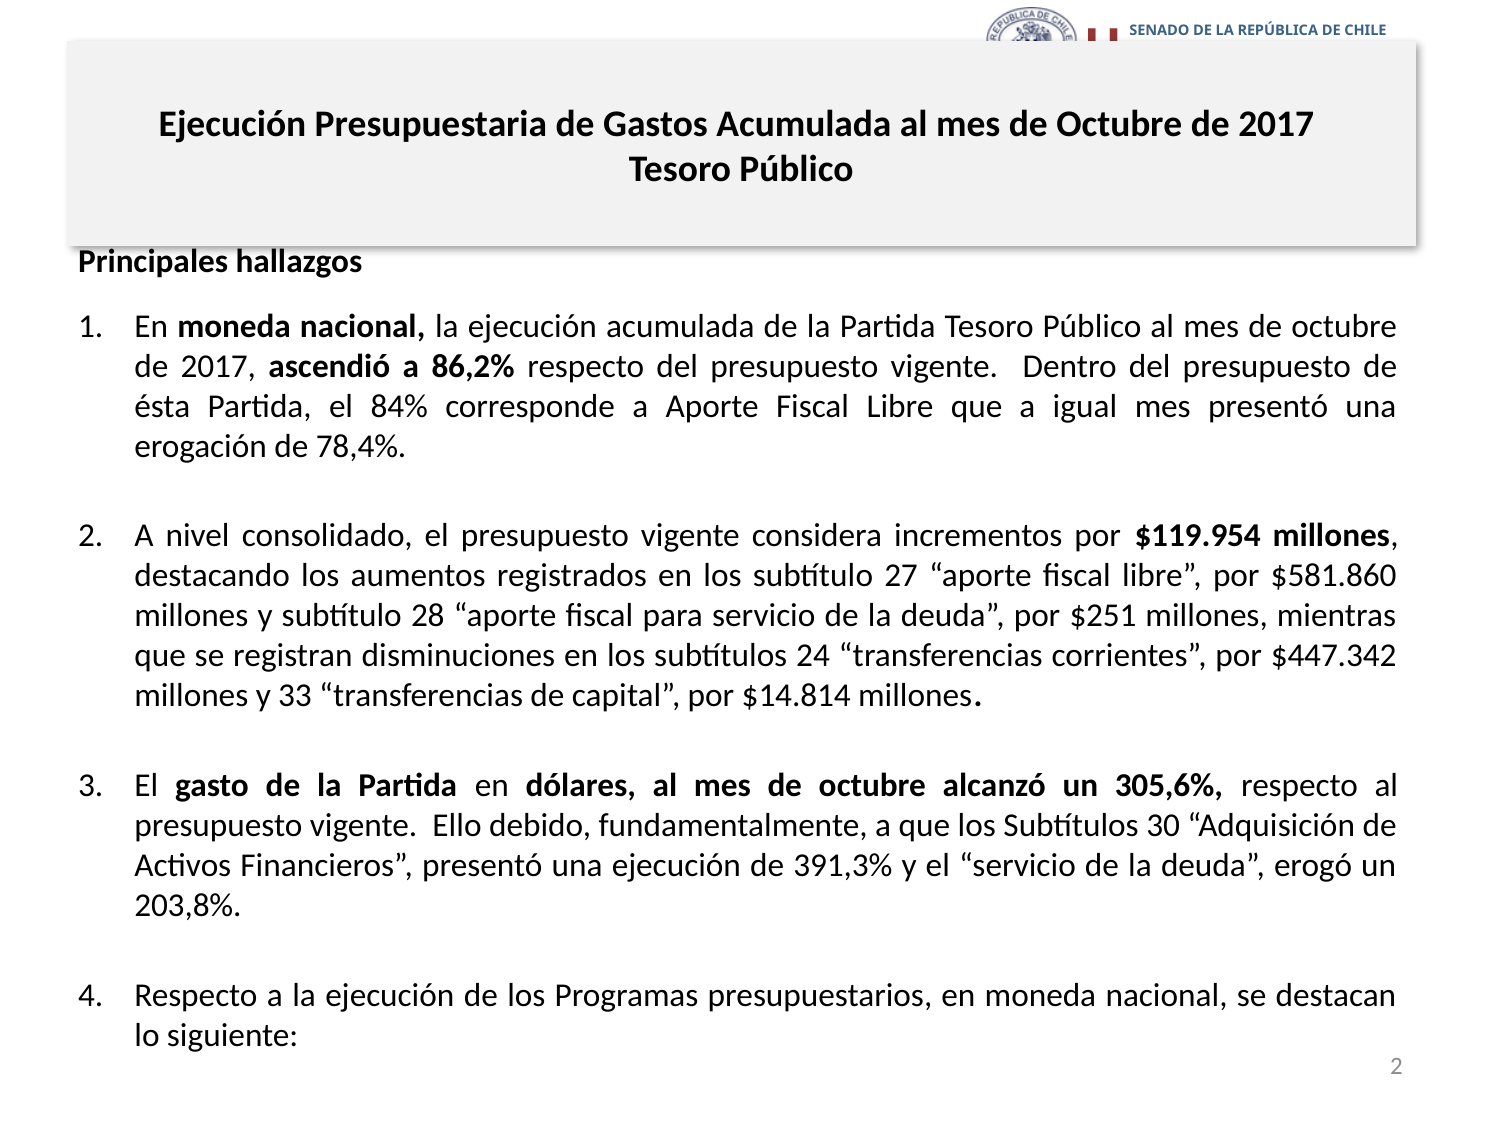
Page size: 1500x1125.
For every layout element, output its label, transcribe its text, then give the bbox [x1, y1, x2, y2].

text_box Principales hallazgos En moneda nacional, la ejecución acumulada de la Partida Tesoro Público al mes de octubre de 2017, ascendió a 86,2% respecto del presupuesto vigente. Dentro del presupuesto de ésta Partida, el 84% corresponde a Aporte Fiscal Libre que a igual mes presentó una erogación de 78,4%. A nivel consolidado, el presupuesto vigente considera incrementos por $119.954 millones, destacando los aumentos registrados en los subtítulo 27 “aporte fiscal libre”, por $581.860 millones y subtítulo 28 “aporte fiscal para servicio de la deuda”, por $251 millones, mientras que se registran disminuciones en los subtítulos 24 “transferencias corrientes”, por $447.342 millones y 33 “transferencias de capital”, por $14.814 millones. El gasto de la Partida en dólares, al mes de octubre alcanzó un 305,6%, respecto al presupuesto vigente. Ello debido, fundamentalmente, a que los Subtítulos 30 “Adquisición de Activos Financieros”, presentó una ejecución de 391,3% y el “servicio de la deuda”, erogó un 203,8%. Respecto a la ejecución de los Programas presupuestarios, en moneda nacional, se destacan lo siguiente: [63, 231, 1414, 1059]
picture [986, 7, 1079, 41]
title Ejecución Presupuestaria de Gastos Acumulada al mes de Octubre de 2017 Tesoro Público [67, 41, 1415, 246]
slide_number 2 [1067, 1035, 1418, 1095]
